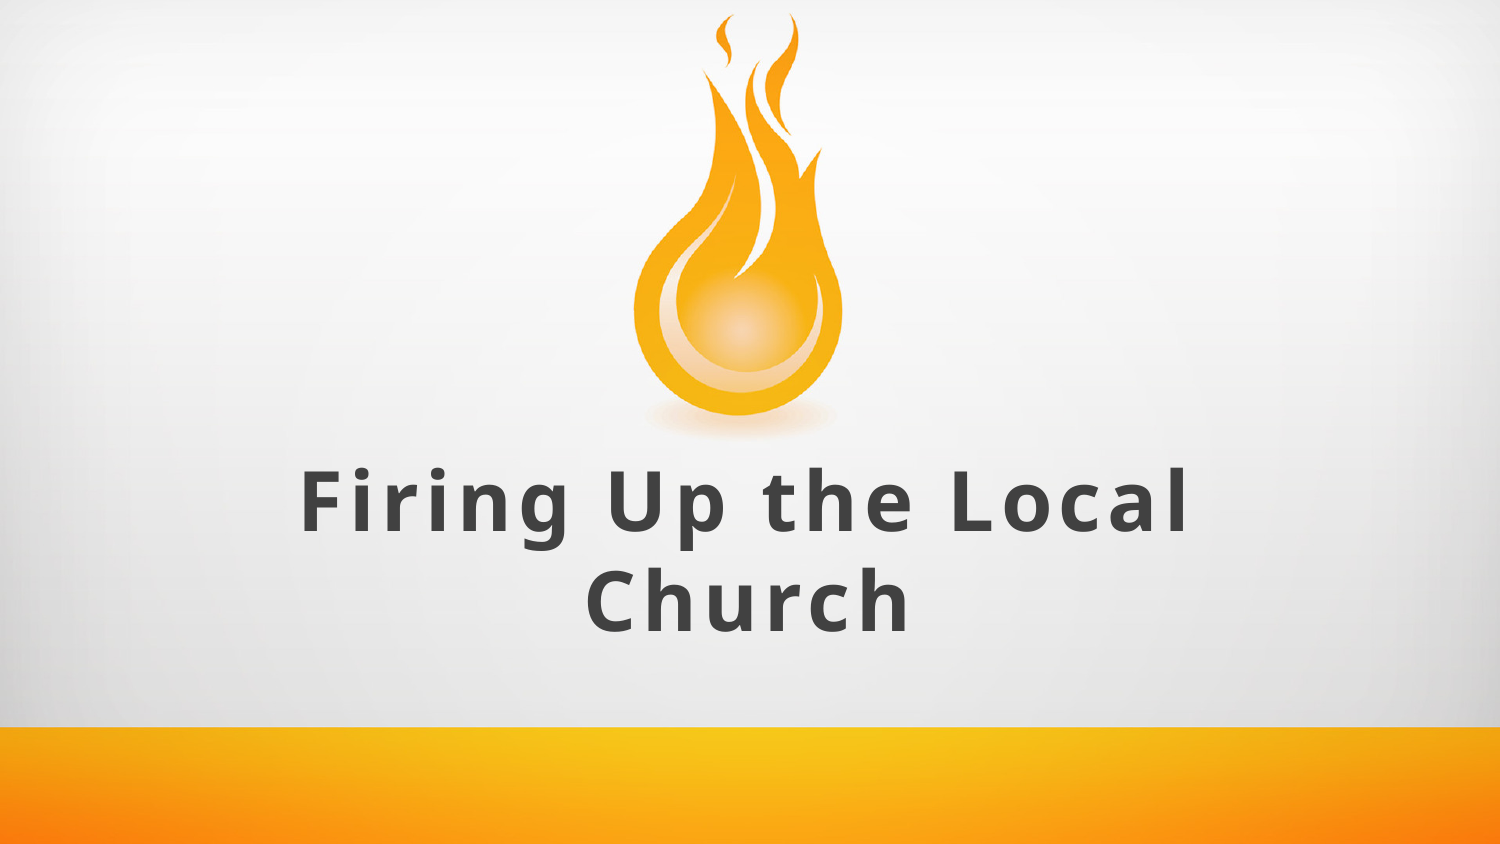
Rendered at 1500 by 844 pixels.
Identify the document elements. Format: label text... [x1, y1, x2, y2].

title Firing Up the Local Church [160, 458, 1335, 638]
picture [0, 0, 1500, 844]
